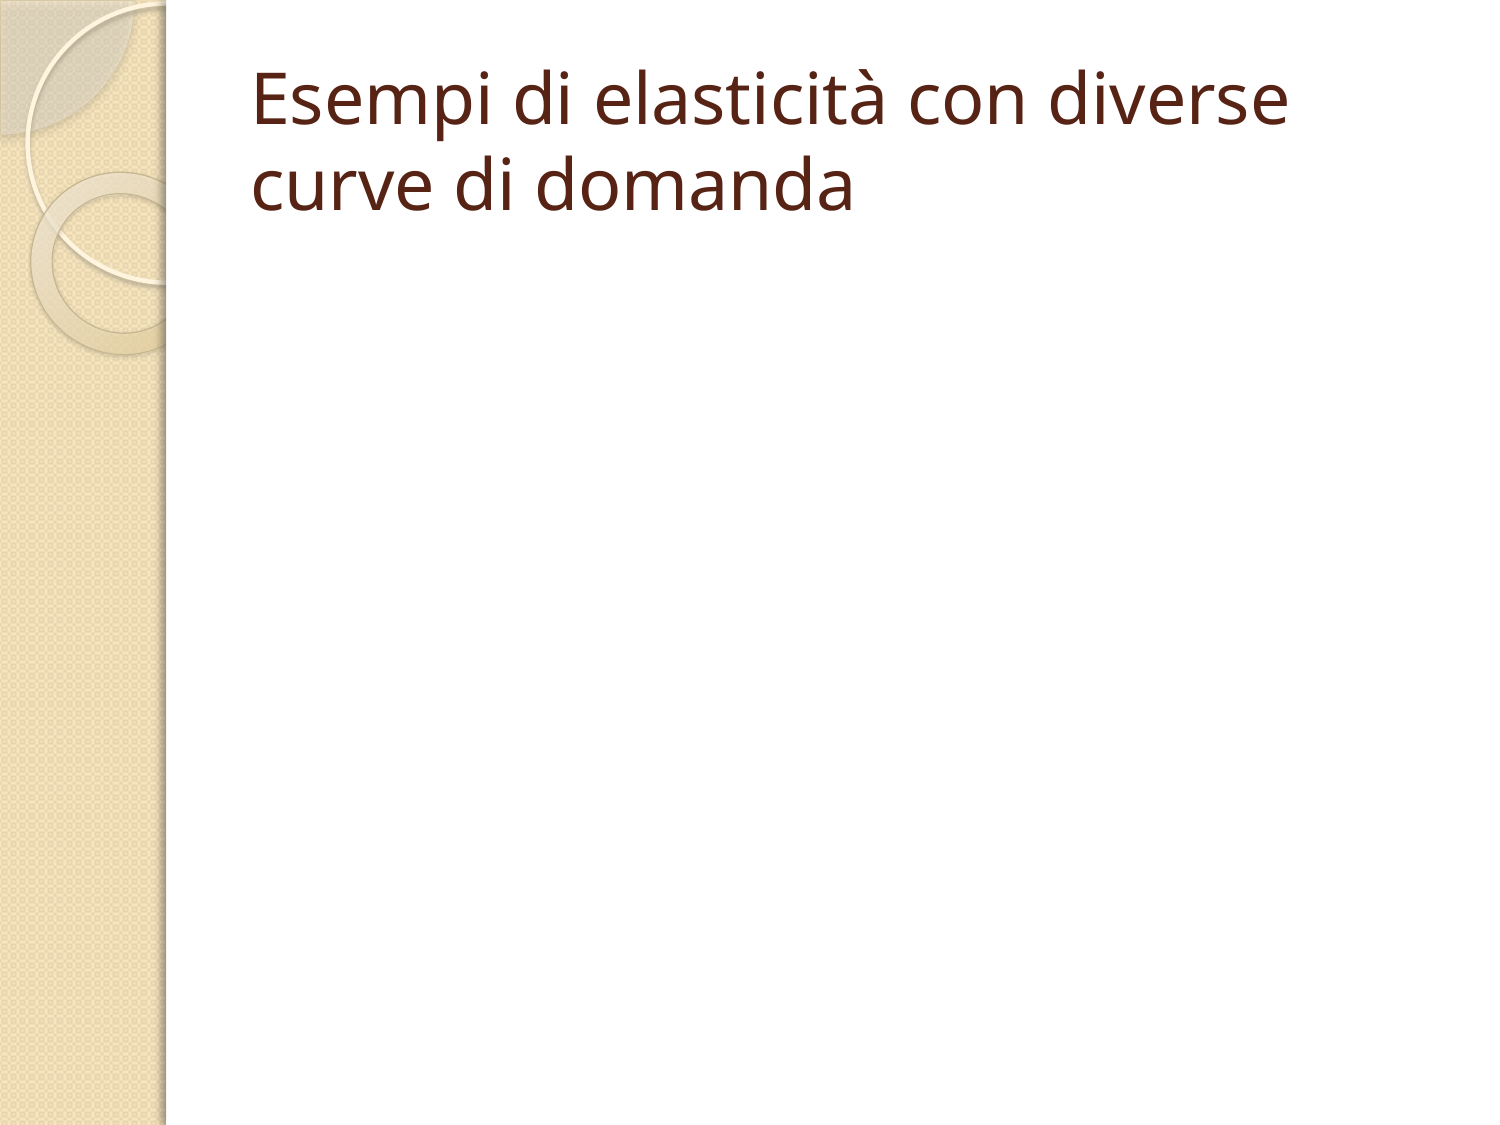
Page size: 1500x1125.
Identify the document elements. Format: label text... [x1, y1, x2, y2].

title Esempi di elasticità con diverse curve di domanda [235, 45, 1466, 233]
picture [0, 290, 1500, 996]
